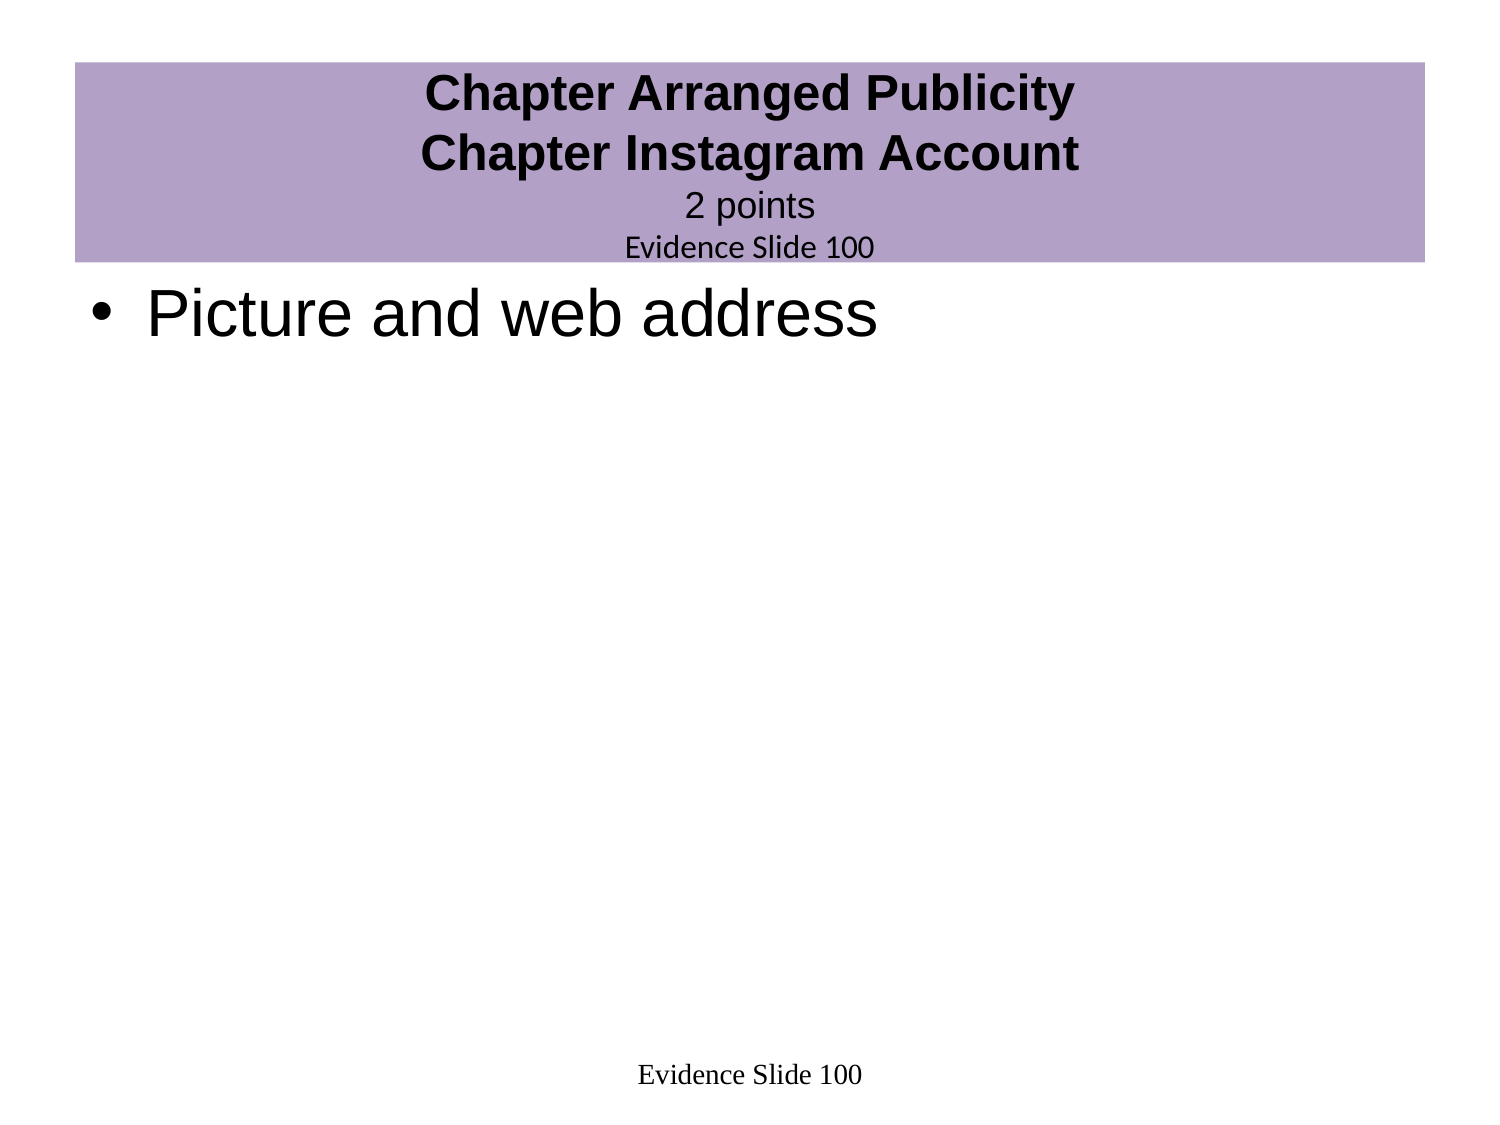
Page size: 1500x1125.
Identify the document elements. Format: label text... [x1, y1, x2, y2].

list Picture and web address [75, 262, 1425, 1005]
footer Evidence Slide 100 [512, 1042, 988, 1103]
title Chapter Arranged Publicity Chapter Instagram Account 2 points Evidence Slide 100 [75, 62, 1425, 262]
